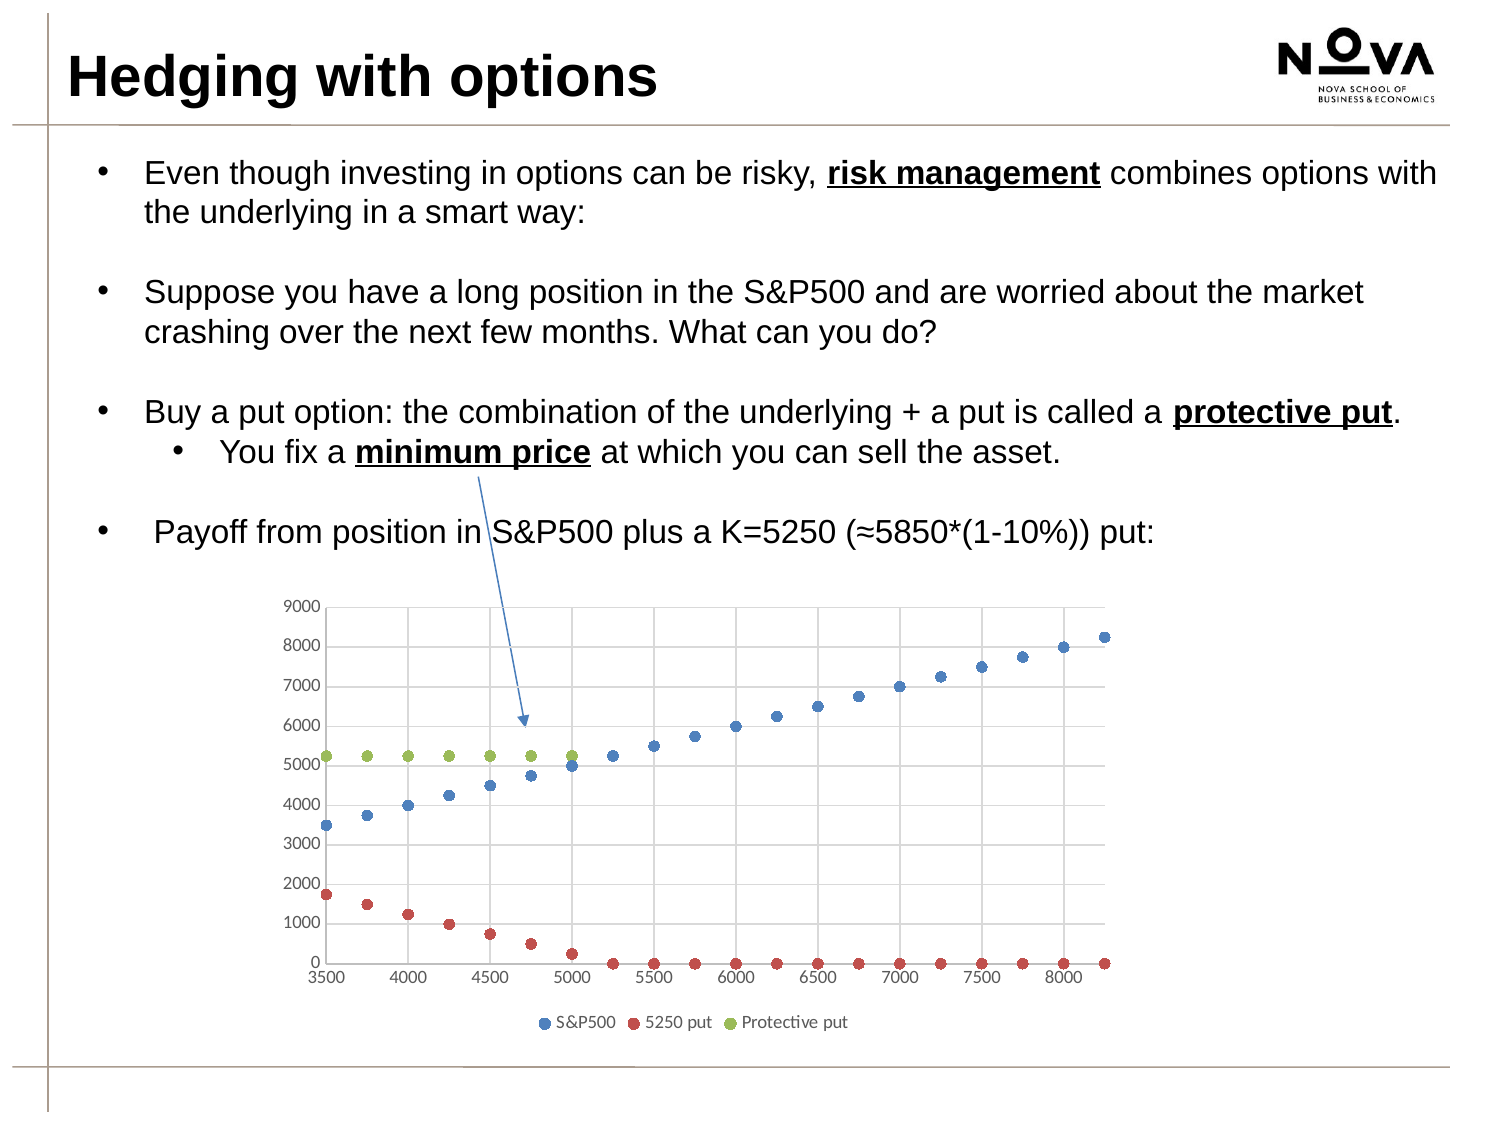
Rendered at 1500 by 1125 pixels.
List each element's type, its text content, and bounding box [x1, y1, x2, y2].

picture [1246, 21, 1466, 108]
text_box Hedging with options [53, 30, 1403, 116]
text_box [477, 476, 526, 587]
text_box Even though investing in options can be risky, risk management combines options with the underlying in a smart way: Suppose you have a long position in the S&P500 and are worried about the market crashing over the next few months. What can you do? Buy a put option: the combination of the underlying + a put is called a protective put. You fix a minimum price at which you can sell the asset. Payoff from position in S&P500 plus a K=5250 (≈5850*(1-10%)) put: [82, 143, 1500, 558]
chart [265, 588, 1123, 1040]
